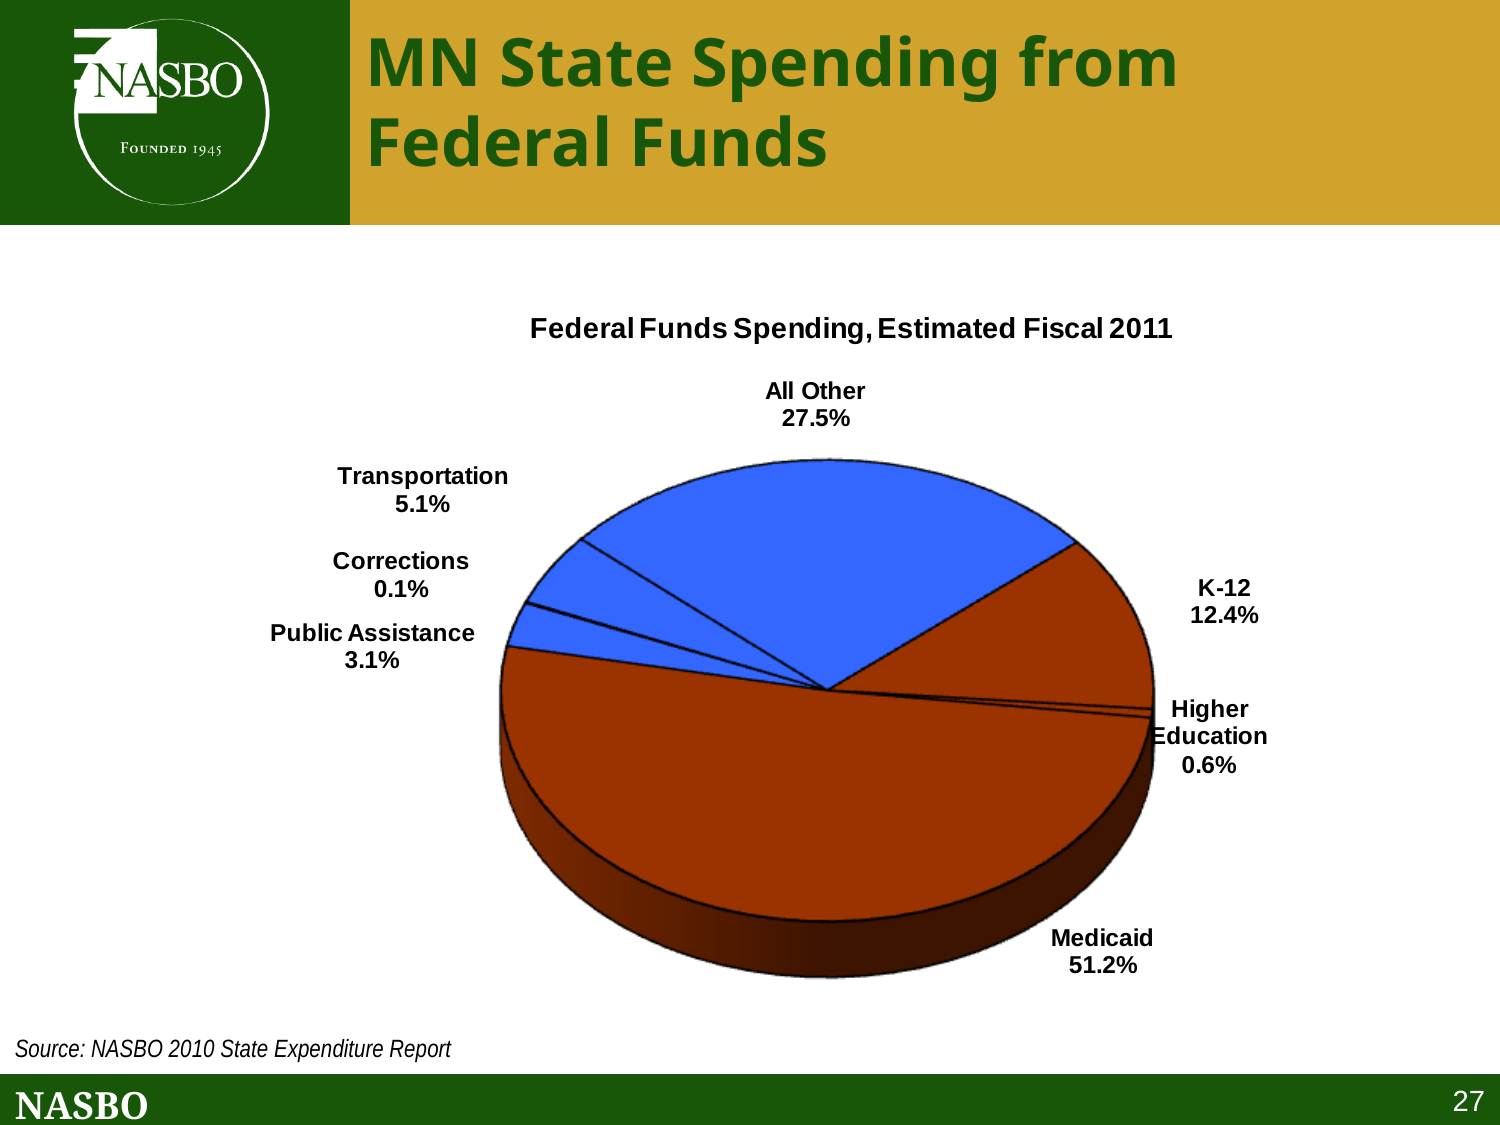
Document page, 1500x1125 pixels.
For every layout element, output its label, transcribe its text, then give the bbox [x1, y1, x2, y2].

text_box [0, 299, 1283, 992]
title MN State Spending from Federal Funds [349, 24, 1500, 188]
text_box Source: NASBO 2010 State Expenditure Report [0, 1025, 650, 1070]
text_box 27 [1312, 1074, 1500, 1125]
